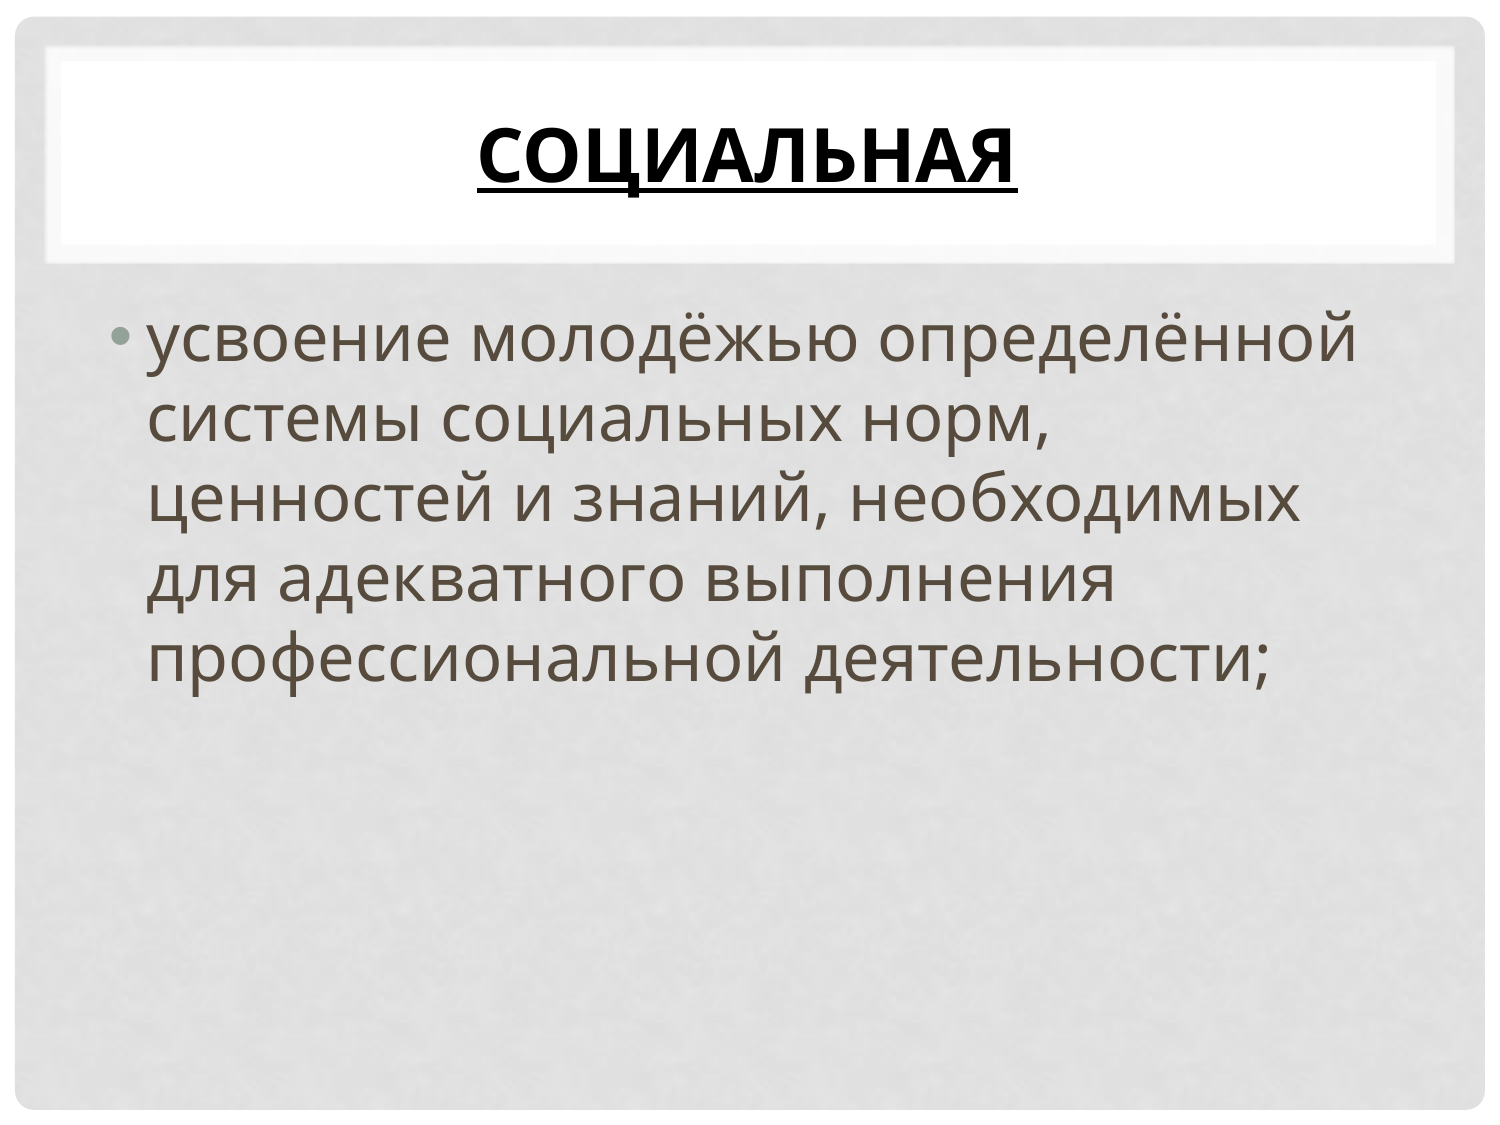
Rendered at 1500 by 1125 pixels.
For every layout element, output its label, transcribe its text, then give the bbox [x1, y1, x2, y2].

title социальная [69, 66, 1425, 238]
list усвоение молодёжью определённой сис­темы социальных норм, ценностей и знаний, необходимых для адекват­ного выполнения профессиональной деятельности; [75, 287, 1425, 1005]
